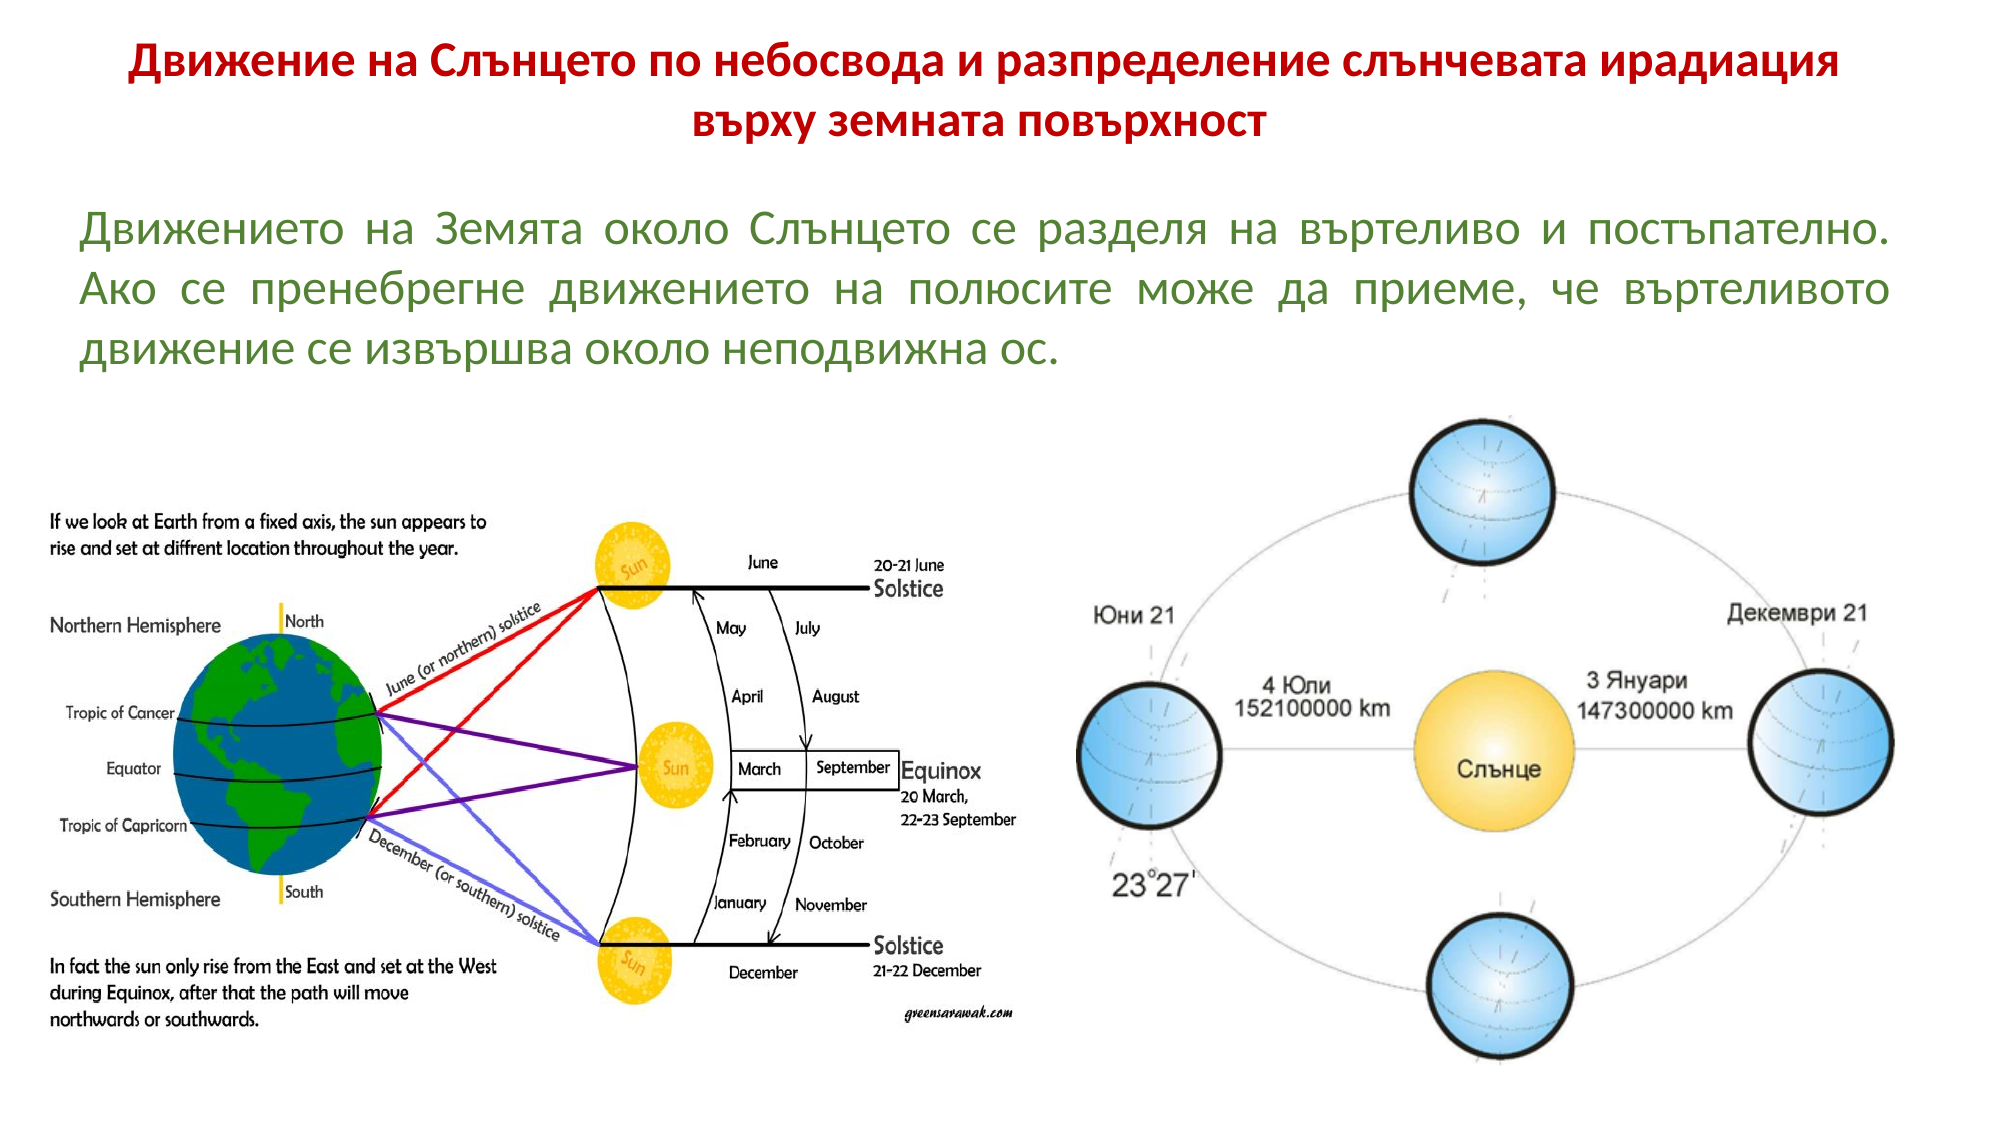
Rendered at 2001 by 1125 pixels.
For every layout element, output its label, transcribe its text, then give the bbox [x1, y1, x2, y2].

picture [1076, 415, 1906, 1078]
text_box Движение на Слънцето по небосвода и разпределение слънчевата ирадиация върху земната повърхност [48, 18, 1921, 154]
text_box Движението на Земята около Слънцето се разделя на въртеливо и постъпателно. Ако се пренебрегне движението на полюсите може да приеме, че въртеливото движение се извършва около неподвижна ос. [64, 186, 1906, 382]
picture [48, 507, 1028, 1033]
